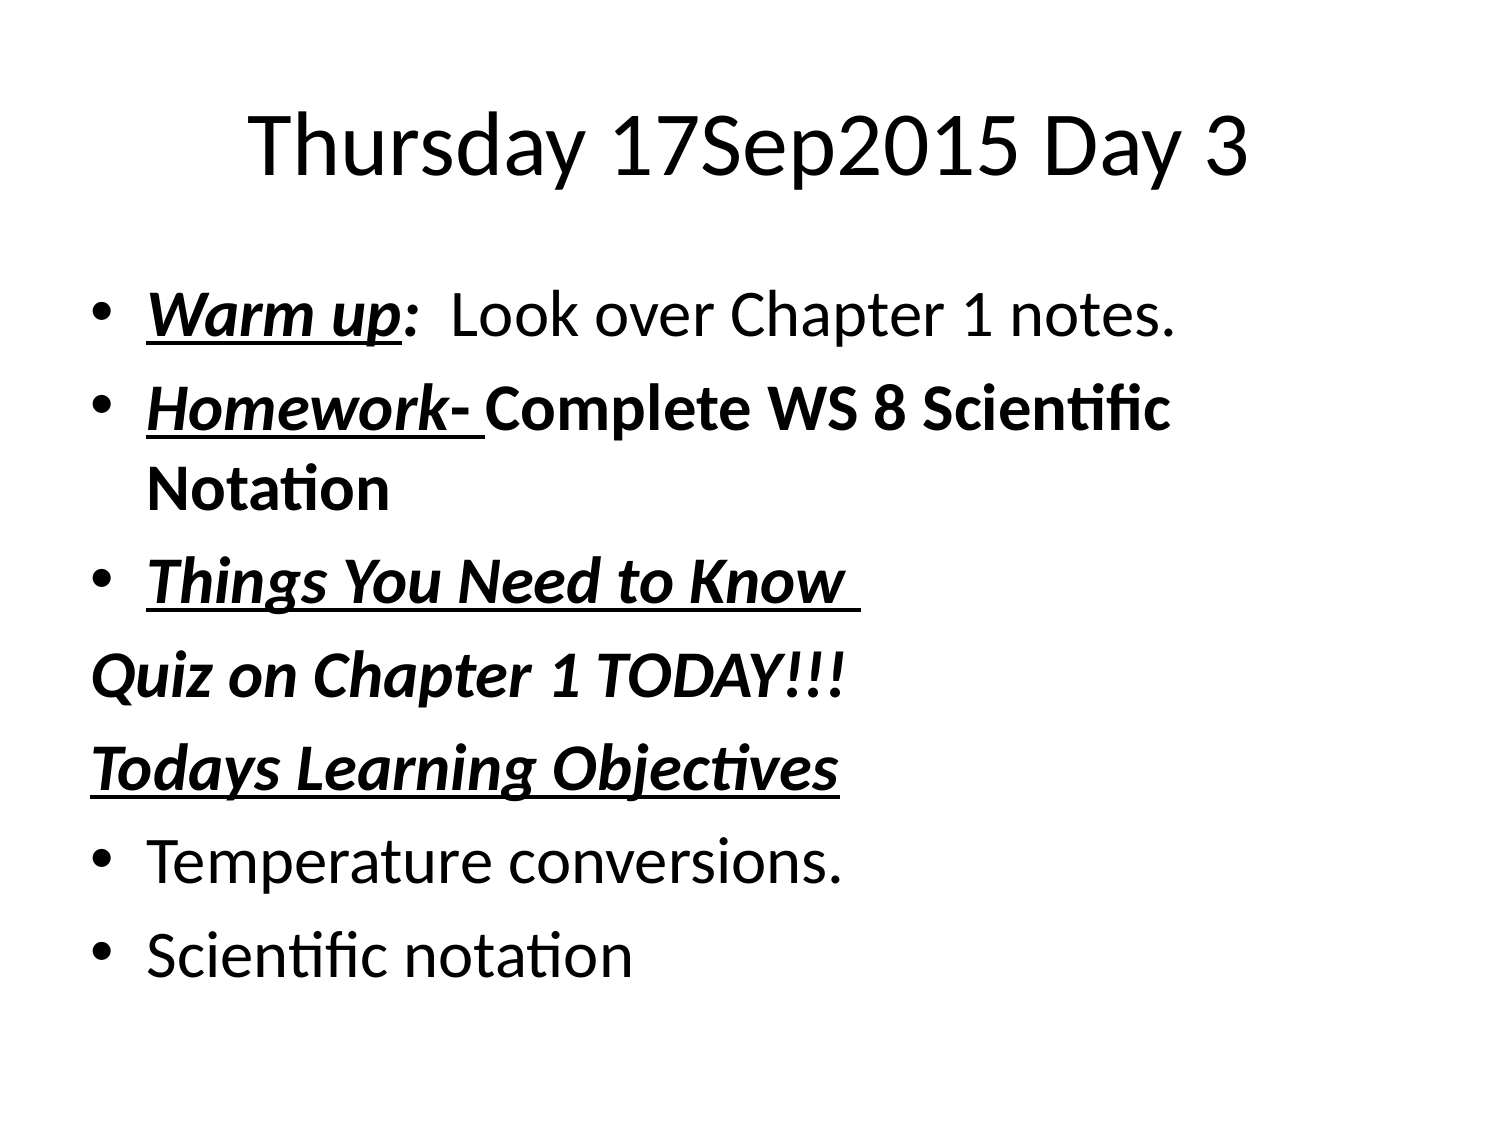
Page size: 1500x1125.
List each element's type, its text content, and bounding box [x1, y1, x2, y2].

title Thursday 17Sep2015 Day 3 [75, 45, 1425, 233]
list Warm up: Look over Chapter 1 notes. Homework- Complete WS 8 Scientific Notation Things You Need to Know Quiz on Chapter 1 TODAY!!! Todays Learning Objectives Temperature conversions. Scientific notation [75, 262, 1425, 1005]
